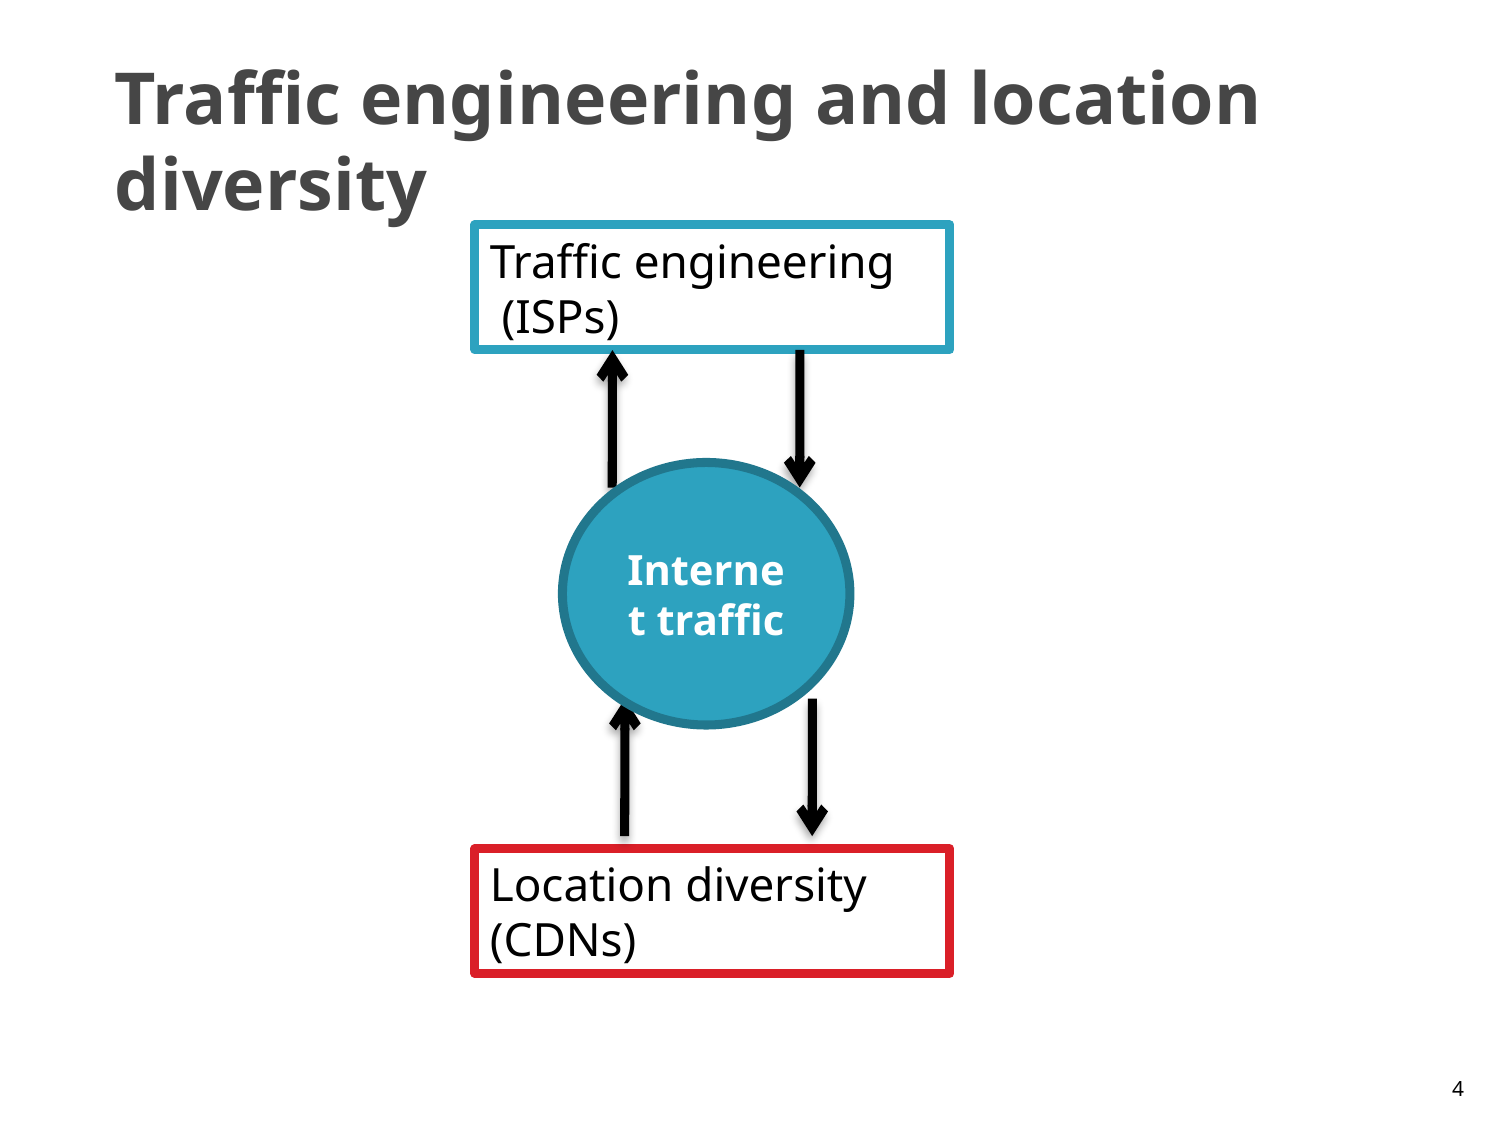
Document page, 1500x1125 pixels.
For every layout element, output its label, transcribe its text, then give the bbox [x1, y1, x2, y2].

slide_number 4 [1418, 1051, 1479, 1112]
text_box Traffic engineering (ISPs) [470, 220, 954, 354]
title Traffic engineering and location diversity [99, 45, 1450, 233]
text_box Location diversity (CDNs) [470, 844, 954, 978]
text_box Internet traffic [557, 457, 855, 730]
